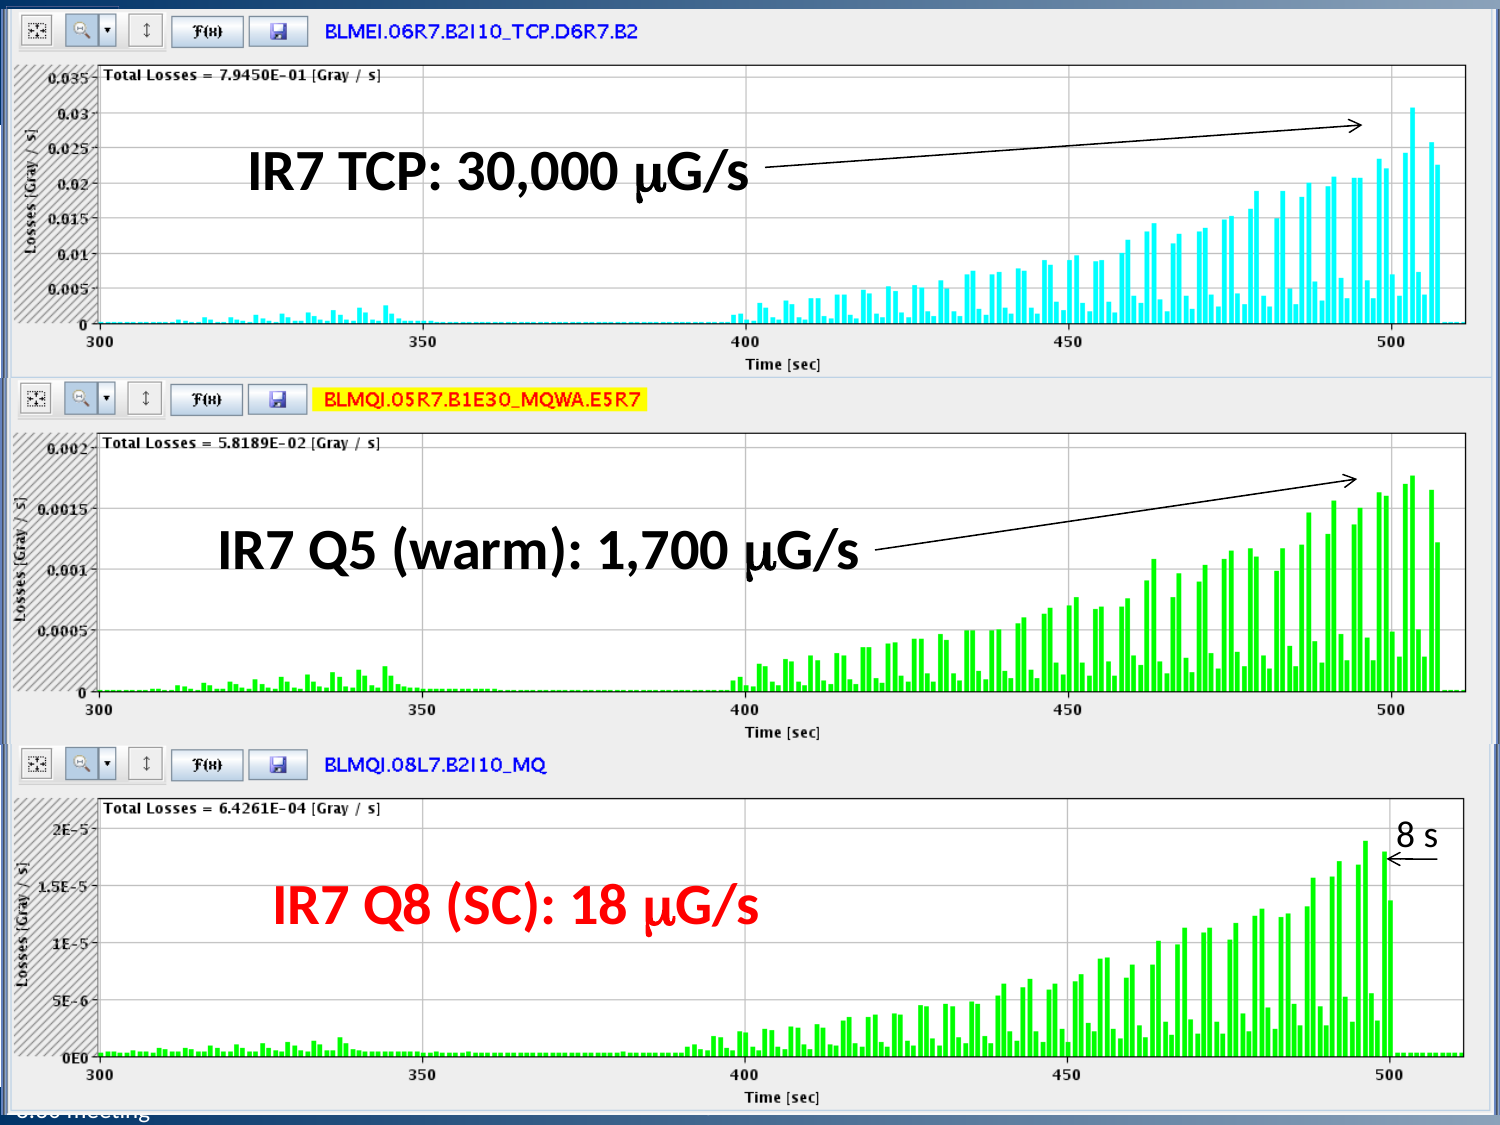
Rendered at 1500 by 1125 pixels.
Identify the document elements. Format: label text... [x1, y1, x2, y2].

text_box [768, 124, 1363, 169]
picture [0, 6, 1500, 1115]
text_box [874, 478, 1358, 551]
title Loss Locations Around Ring [124, 0, 1363, 7]
footer 8:30 meeting [0, 1121, 597, 1125]
